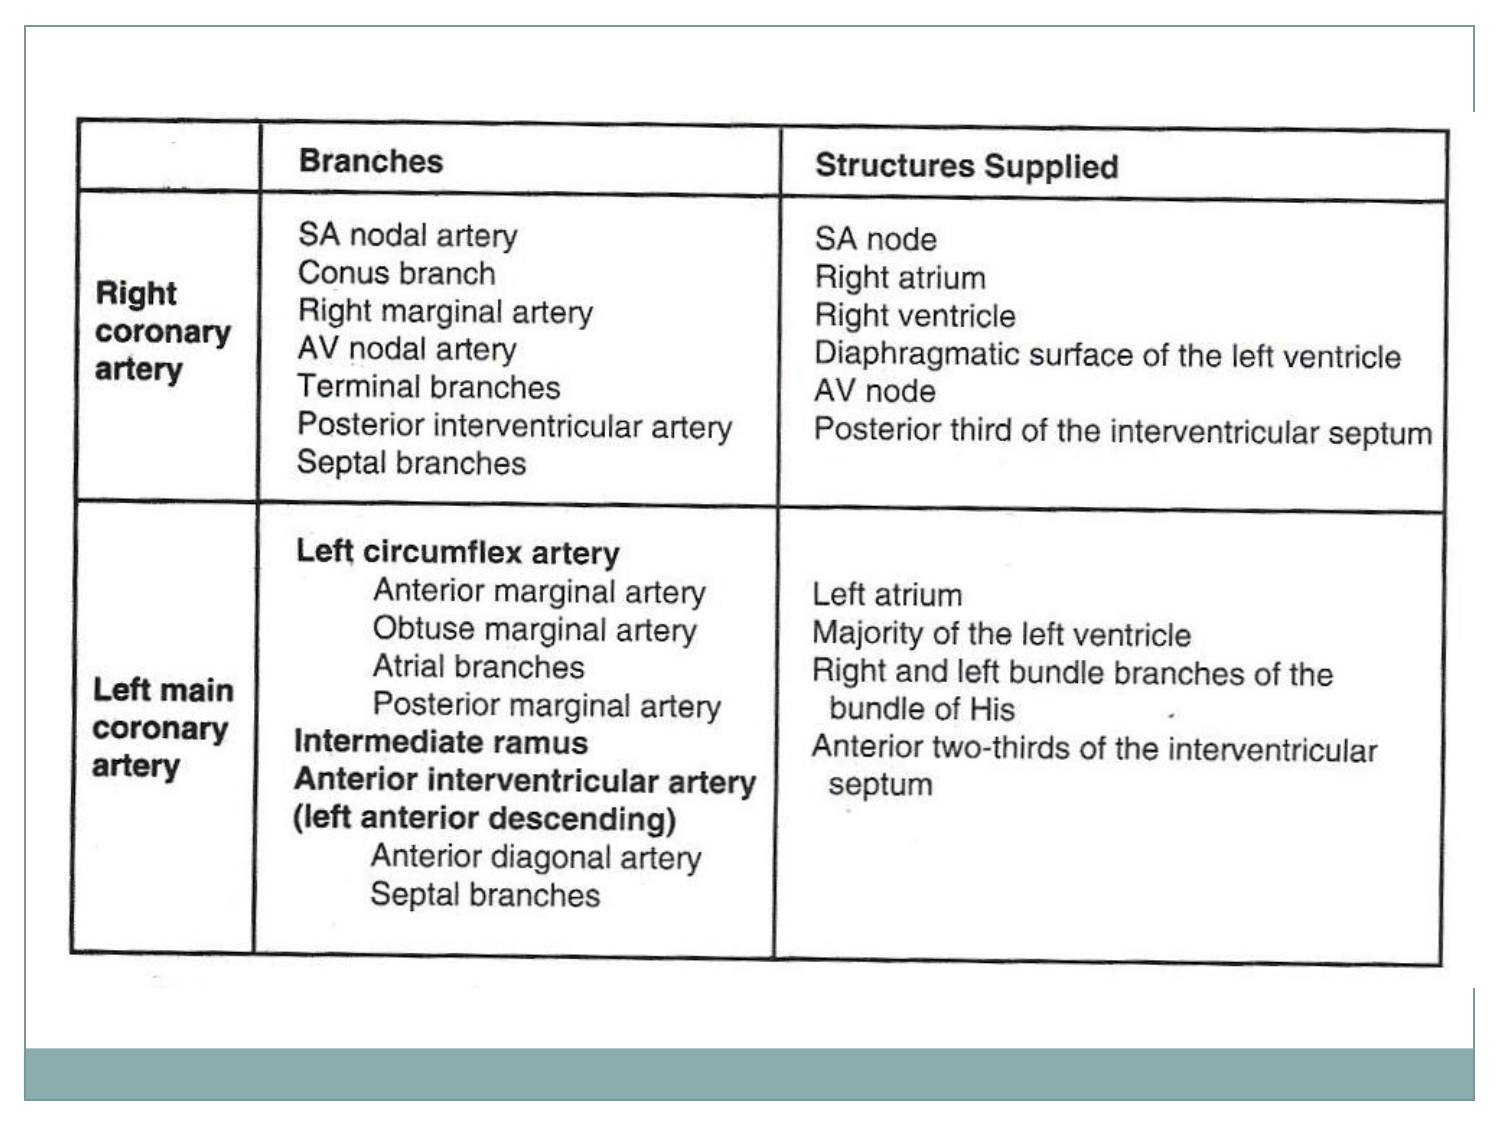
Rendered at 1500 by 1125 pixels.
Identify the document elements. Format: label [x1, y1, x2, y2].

picture [64, 112, 1476, 988]
